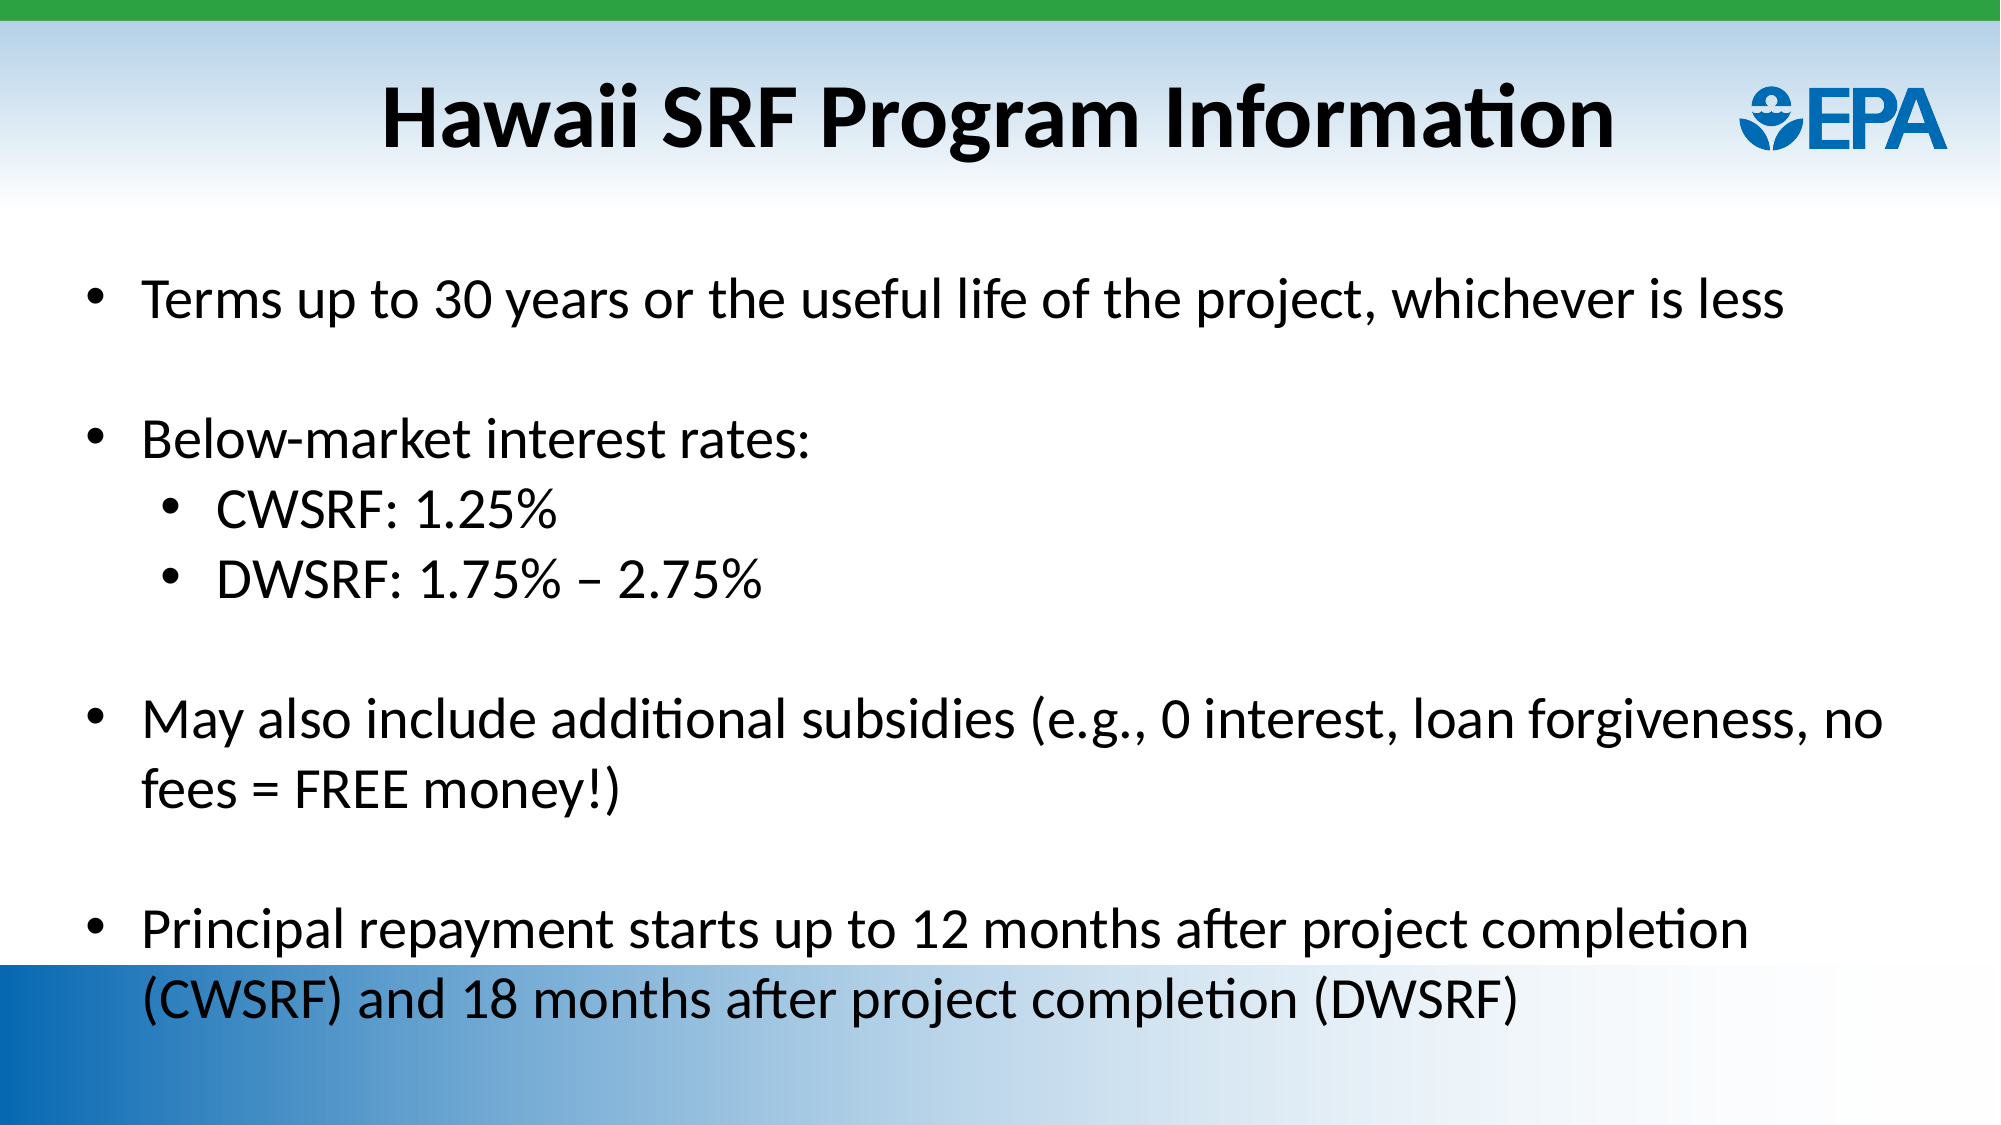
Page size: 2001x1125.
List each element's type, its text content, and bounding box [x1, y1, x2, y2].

picture [1812, 79, 1955, 159]
text_box Terms up to 30 years or the useful life of the project, whichever is less Below-market interest rates: CWSRF: 1.25% DWSRF: 1.75% – 2.75% May also include additional subsidies (e.g., 0 interest, loan forgiveness, no fees = FREE money!) Principal repayment starts up to 12 months after project completion (CWSRF) and 18 months after project completion (DWSRF) [70, 252, 1969, 1038]
title Hawaii SRF Program Information [188, 19, 1812, 217]
